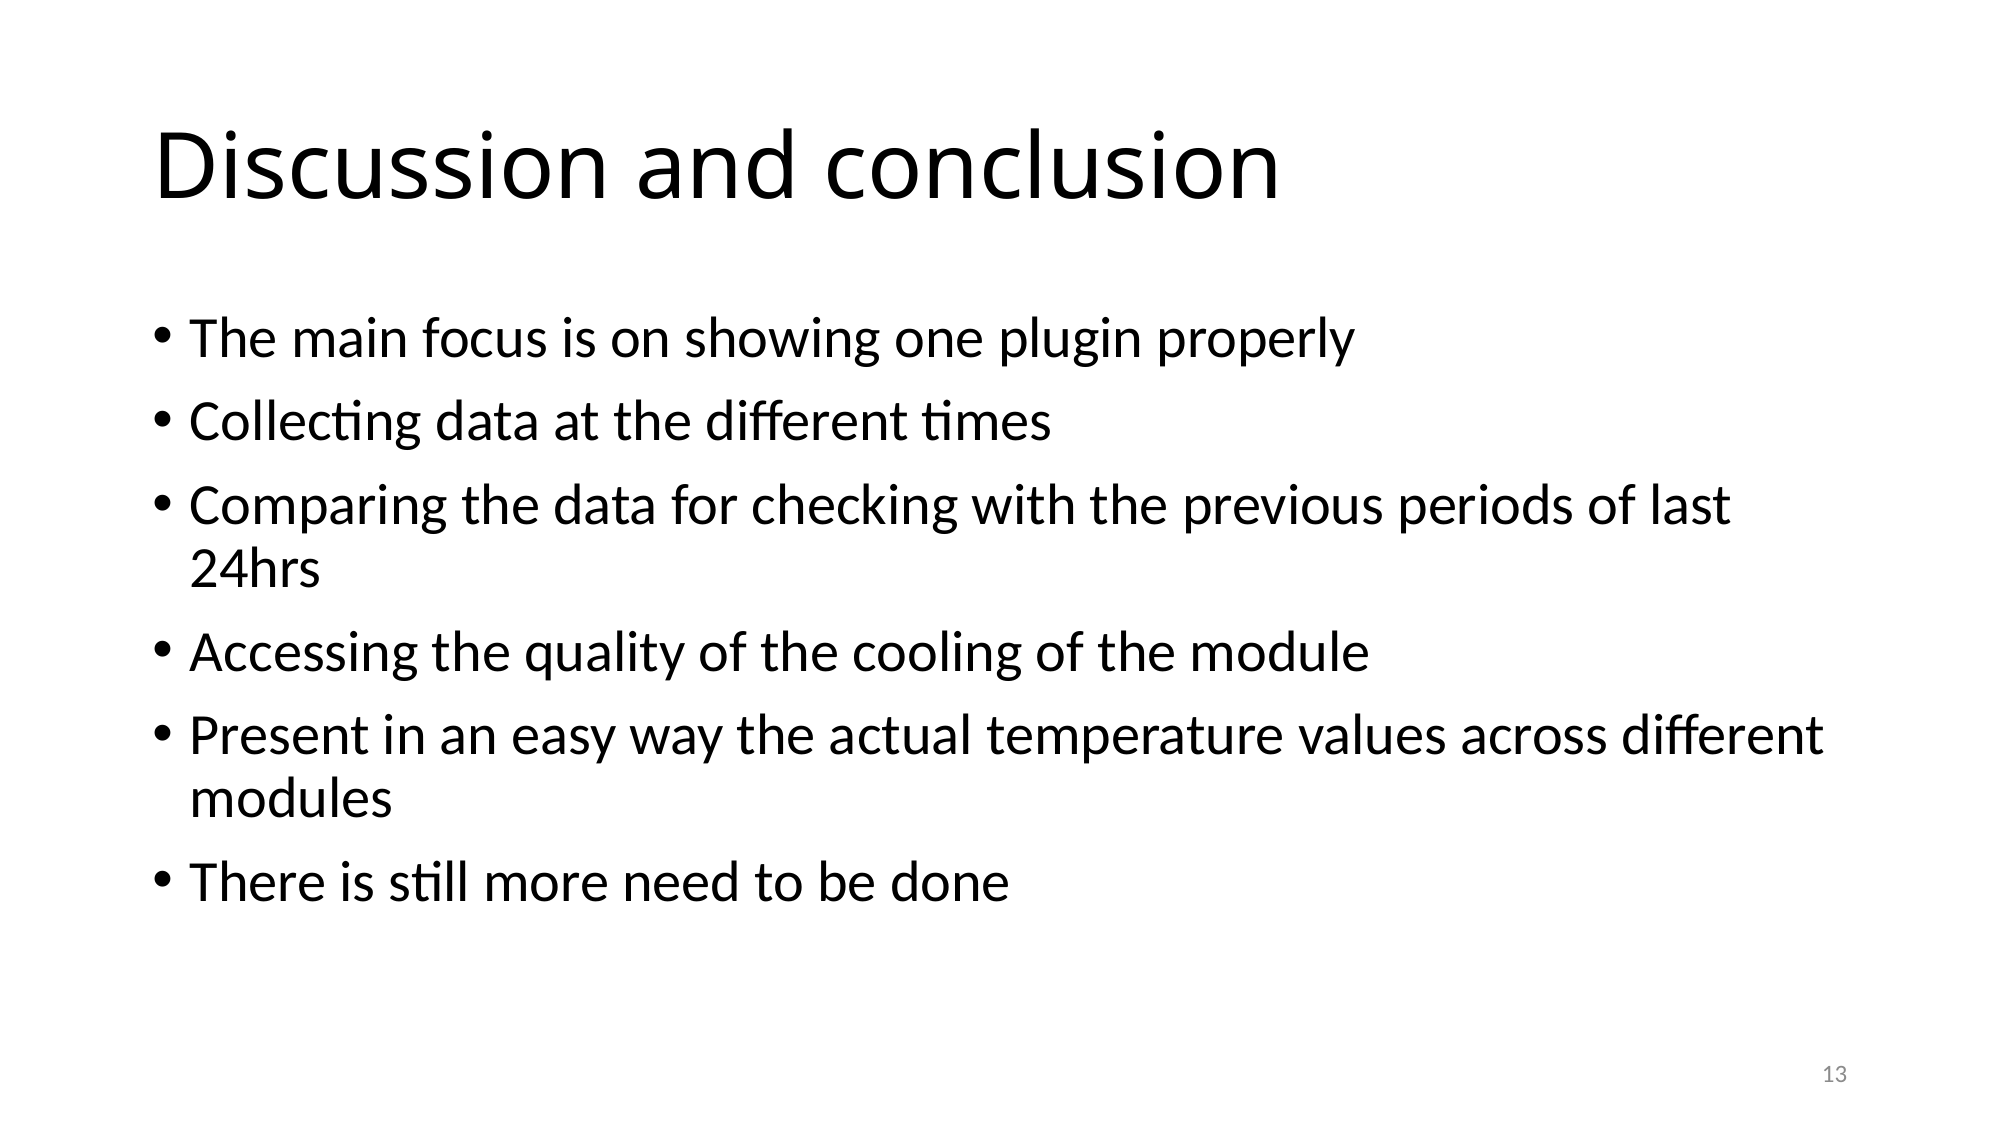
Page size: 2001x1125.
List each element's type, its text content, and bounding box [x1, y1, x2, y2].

slide_number 13 [1412, 1042, 1863, 1103]
list The main focus is on showing one plugin properly Collecting data at the different times Comparing the data for checking with the previous periods of last 24hrs Accessing the quality of the cooling of the module Present in an easy way the actual temperature values across different modules There is still more need to be done [137, 299, 1863, 1014]
title Discussion and conclusion [137, 59, 1863, 278]
